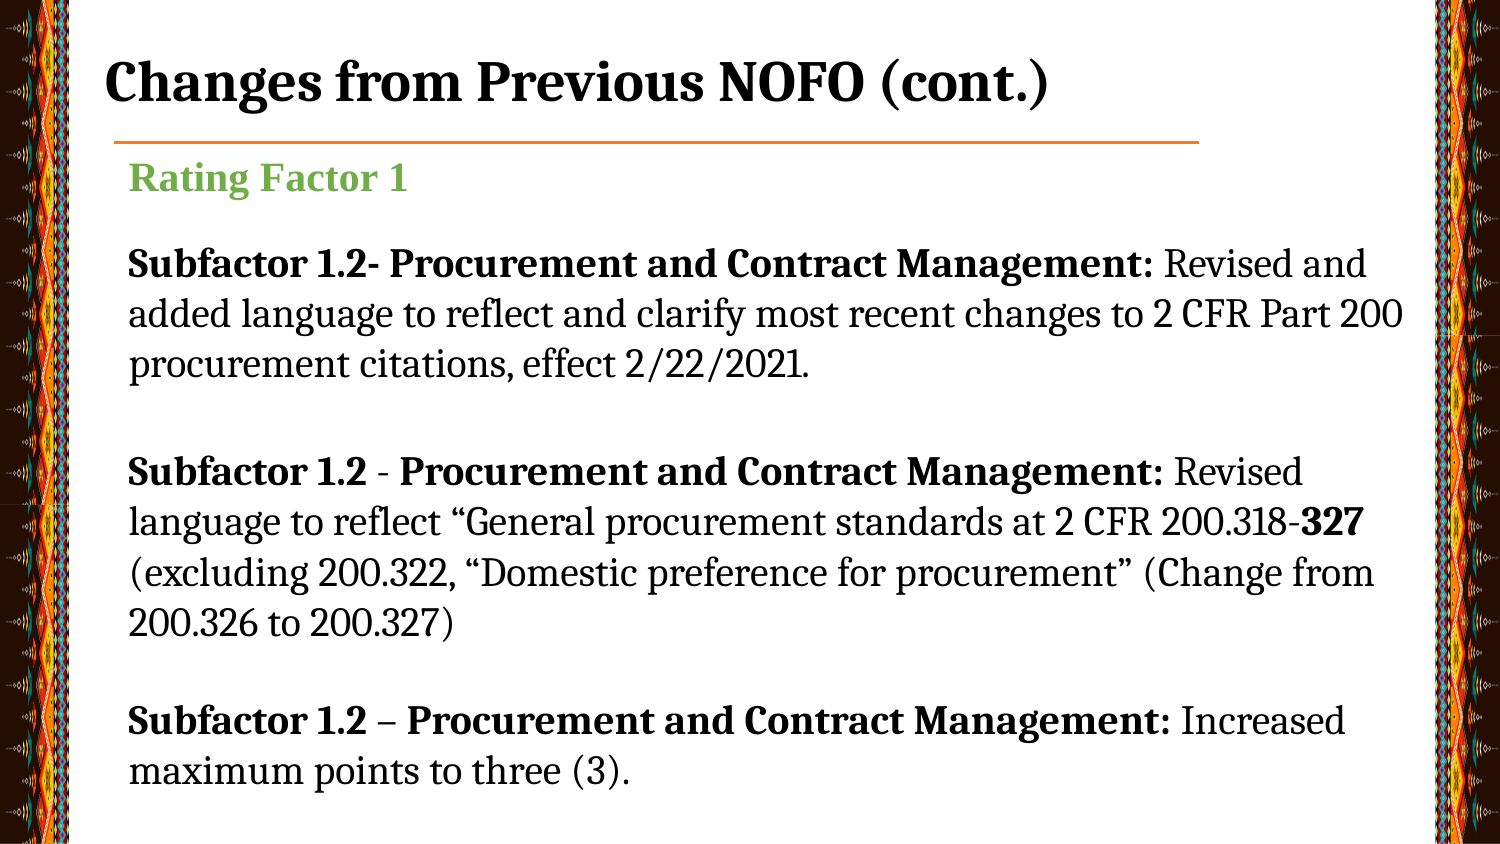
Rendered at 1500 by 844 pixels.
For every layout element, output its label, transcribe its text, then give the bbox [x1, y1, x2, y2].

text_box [0, 0, 69, 844]
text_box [1435, 0, 1500, 844]
title Changes from Previous NOFO (cont.) [90, 3, 1285, 162]
text_box Rating Factor 1 Subfactor 1.2- Procurement and Contract Management: Revised and added language to reflect and clarify most recent changes to 2 CFR Part 200 procurement citations, effect 2/22/2021. Subfactor 1.2 - Procurement and Contract Management: Revised language to reflect “General procurement standards at 2 CFR 200.318-327 (excluding 200.322, “Domestic preference for procurement” (Change from 200.326 to 200.327) Subfactor 1.2 – Procurement and Contract Management: Increased maximum points to three (3). [113, 142, 1428, 844]
